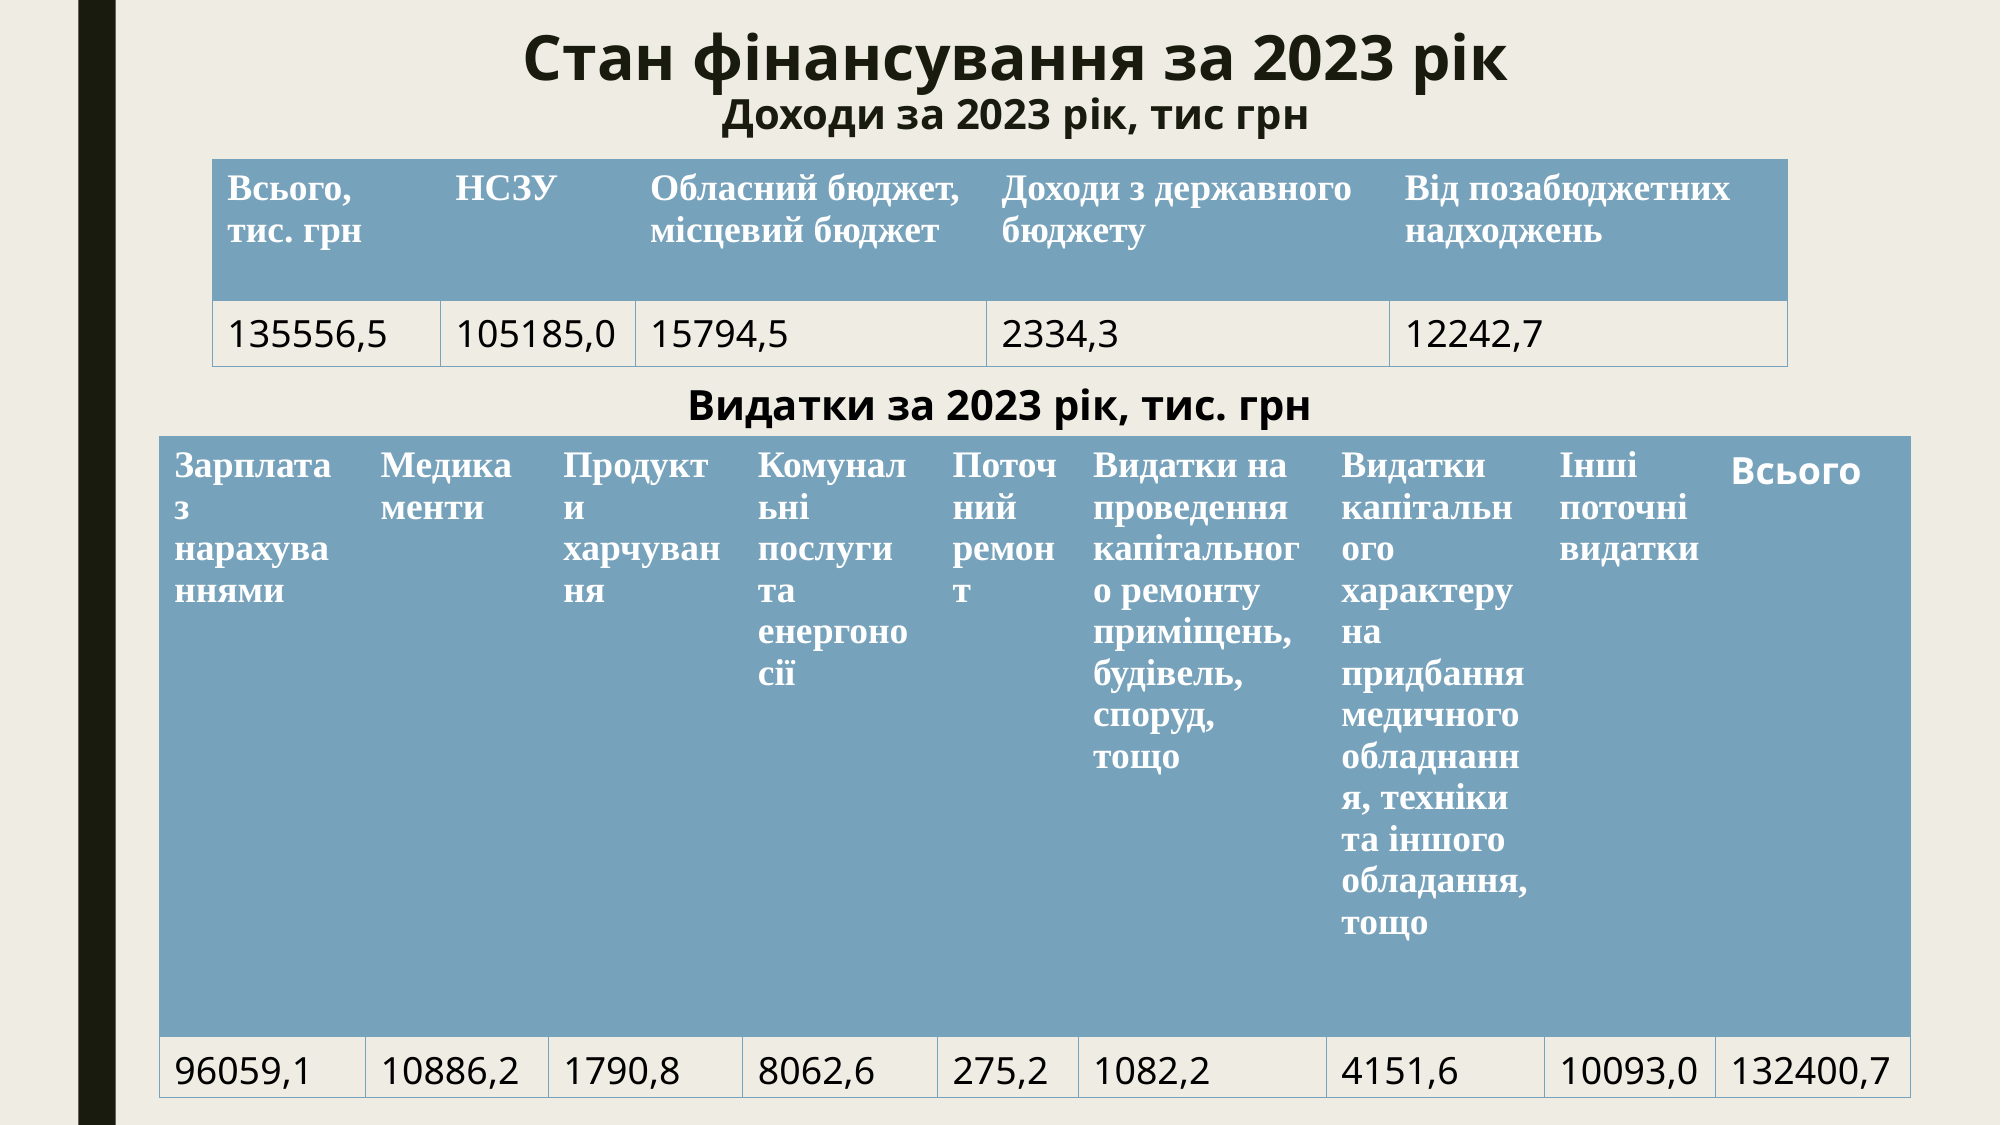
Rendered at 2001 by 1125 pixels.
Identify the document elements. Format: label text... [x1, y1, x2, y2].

table_header Видатки капітального характеру на придбання медичного обладнання, техніки та іншого обладання, тощо [1327, 437, 1544, 1036]
table_cell 105185,0 [441, 301, 635, 366]
table_cell 10886,2 [366, 1037, 548, 1097]
table_cell 15794,5 [636, 301, 986, 366]
text_box Стан фінансування за 2023 рік Доходи за 2023 рік, тис грн [228, 19, 1804, 226]
table_cell 275,2 [938, 1037, 1078, 1097]
table_header НСЗУ [441, 160, 635, 300]
table_cell 96059,1 [160, 1037, 365, 1097]
text_box Видатки за 2023 рік, тис. грн [483, 371, 1517, 436]
table_cell 132400,7 [1716, 1037, 1910, 1097]
table_cell 1082,2 [1079, 1037, 1326, 1097]
table_cell 1790,8 [549, 1037, 742, 1097]
table_header Всього, тис. грн [213, 160, 440, 300]
table_header Обласний бюджет, місцевий бюджет [636, 160, 986, 300]
table_header Комунальні послуги та енергоносії [743, 437, 937, 1036]
table_cell 12242,7 [1390, 301, 1787, 366]
table_header Доходи з державного бюджету [987, 160, 1389, 300]
table_cell 4151,6 [1327, 1037, 1544, 1097]
table_header Зарплата з нарахуваннями [160, 437, 365, 1036]
table_cell 8062,6 [743, 1037, 937, 1097]
table_header Медикаменти [366, 437, 548, 1036]
table_header Всього [1716, 437, 1910, 1036]
table_header Від позабюджетних надходжень [1390, 160, 1787, 300]
table_header Інші поточні видатки [1545, 437, 1715, 1036]
table_cell 135556,5 [213, 301, 440, 366]
table_cell 10093,0 [1545, 1037, 1715, 1097]
table_header Продукти харчування [549, 437, 742, 1036]
table_cell 2334,3 [987, 301, 1389, 366]
table_header Видатки на проведення капітального ремонту приміщень, будівель, споруд, тощо [1079, 437, 1326, 1036]
table_header Поточний ремонт [938, 437, 1078, 1036]
